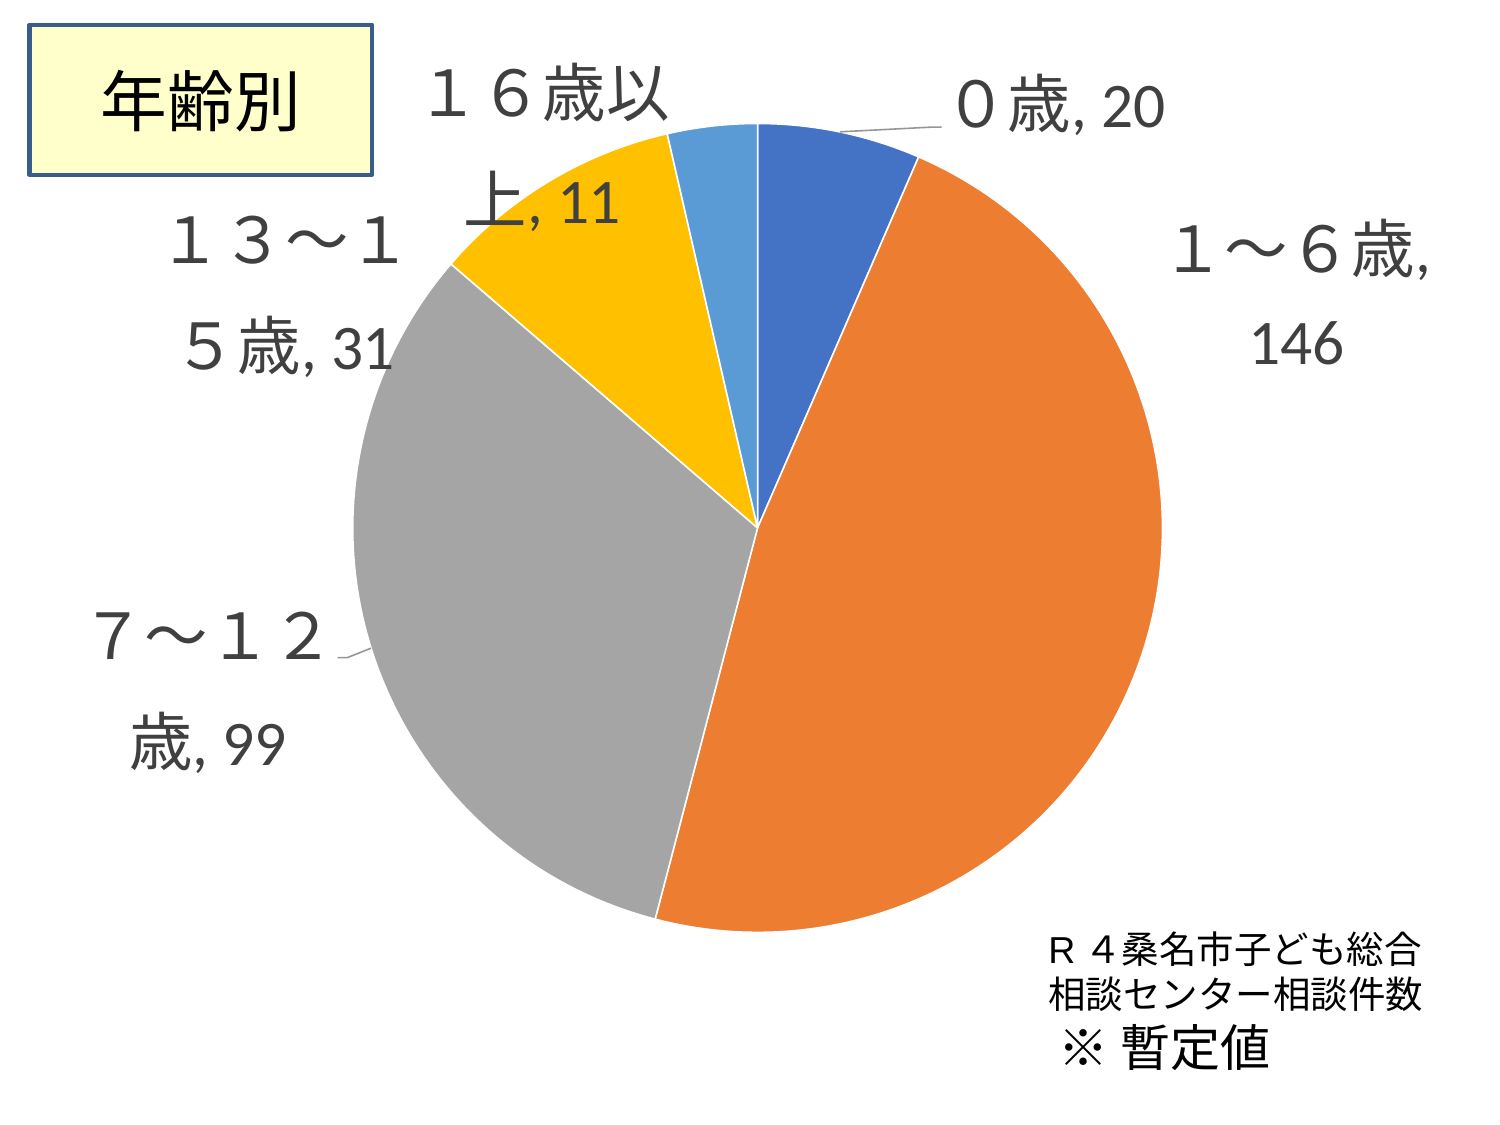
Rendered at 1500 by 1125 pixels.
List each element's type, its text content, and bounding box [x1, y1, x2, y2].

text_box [19, 30, 1495, 1025]
text_box 年齢別 [29, 24, 373, 29]
text_box ※暫定値 [1043, 1033, 1285, 1084]
